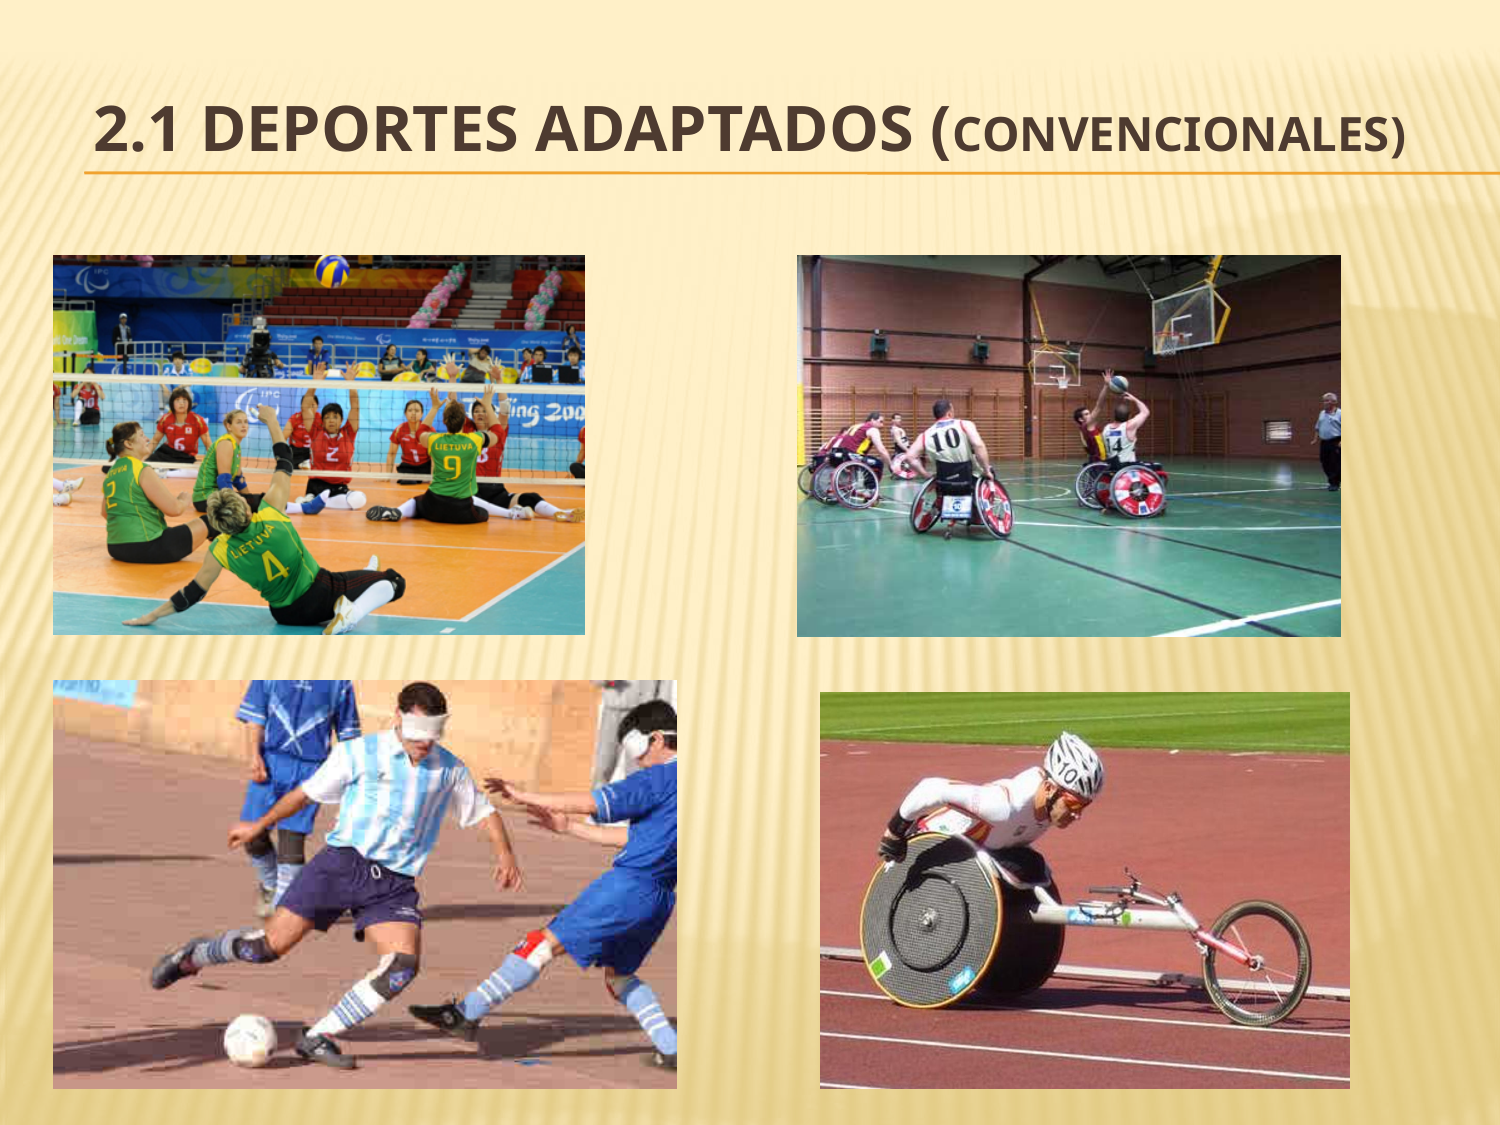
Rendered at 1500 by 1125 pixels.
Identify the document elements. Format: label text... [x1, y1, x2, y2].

picture [820, 692, 1350, 1089]
picture [52, 680, 677, 1090]
title 2.1 Deportes adaptados (convencionales) [75, 43, 1425, 209]
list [52, 255, 585, 635]
picture [796, 255, 1341, 637]
